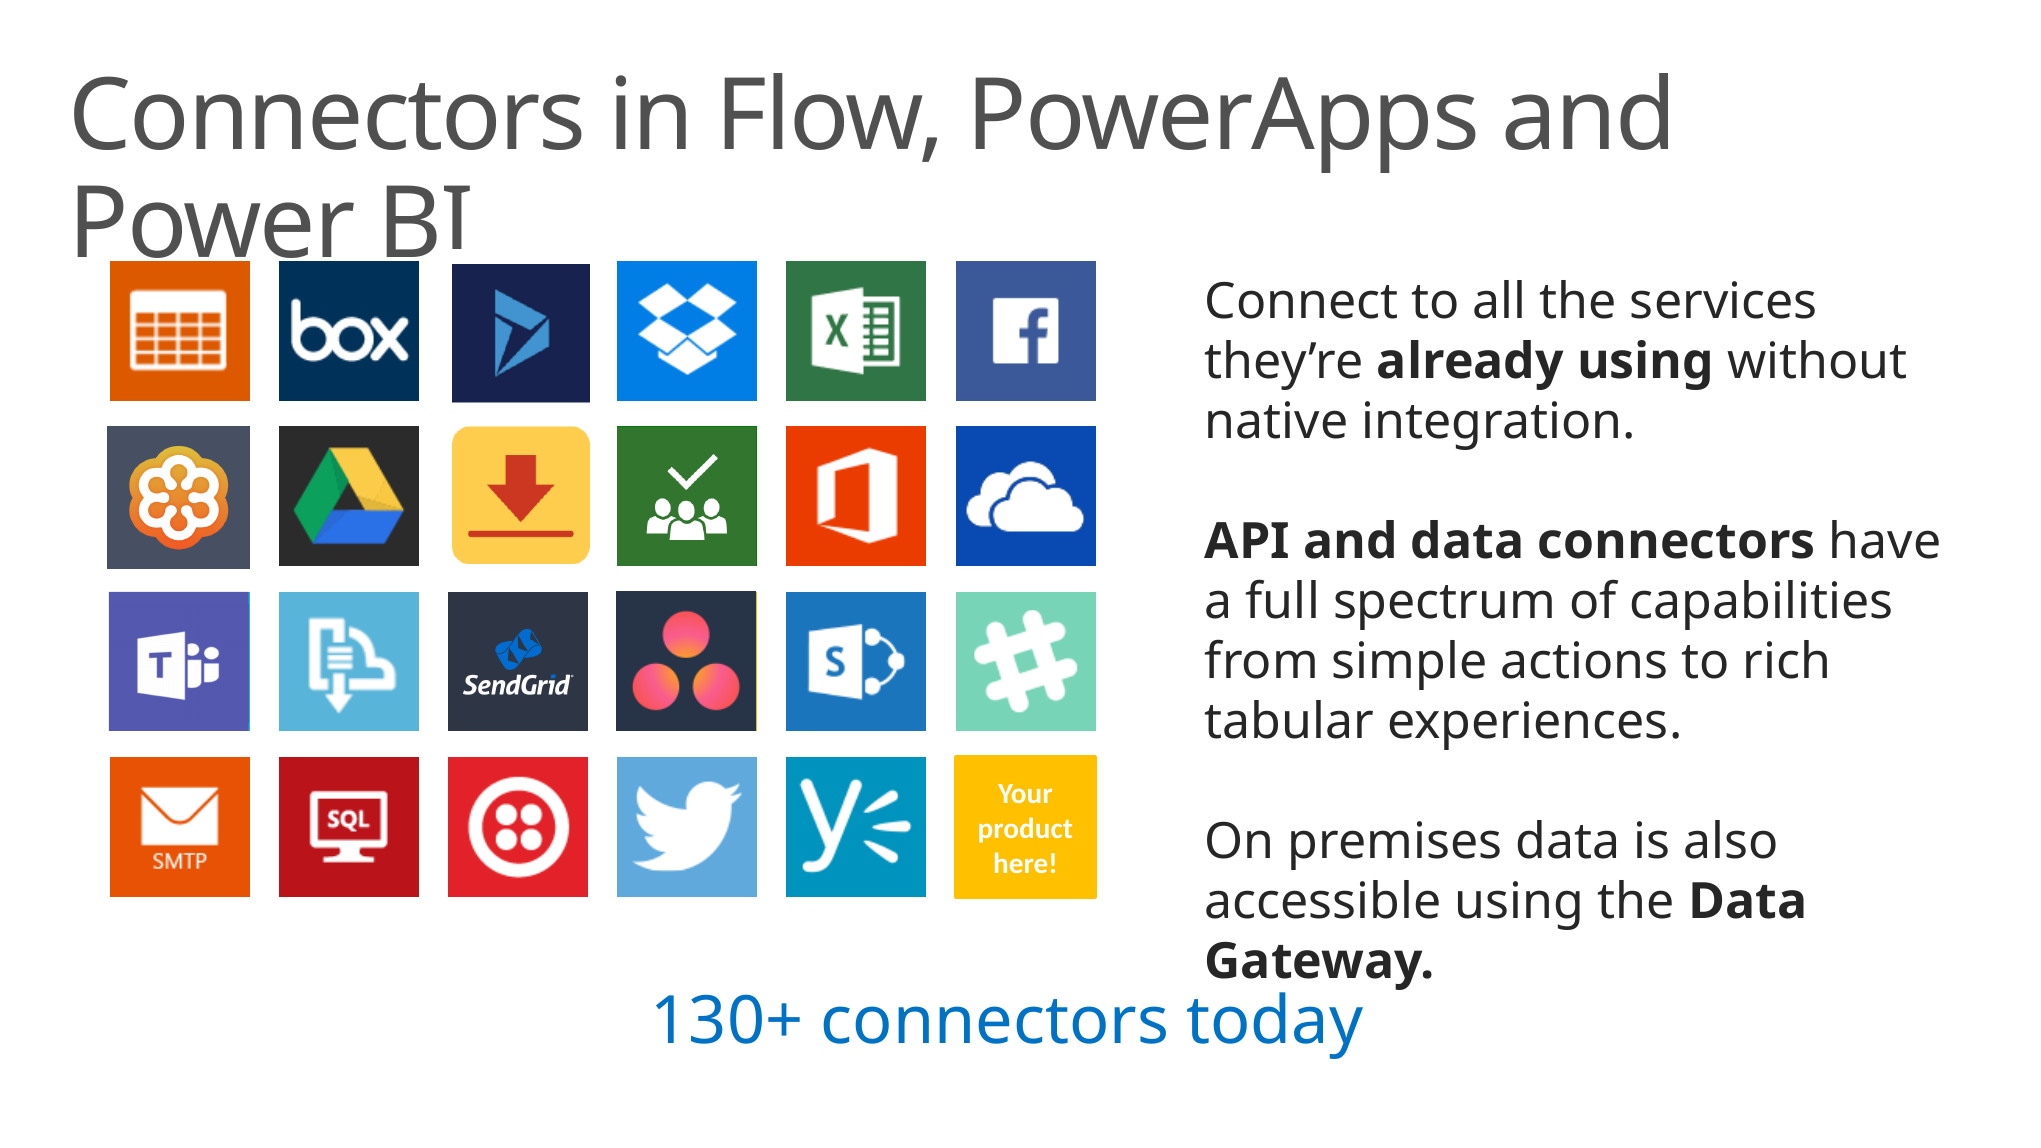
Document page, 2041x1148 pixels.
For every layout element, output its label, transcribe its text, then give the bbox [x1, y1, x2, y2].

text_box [110, 260, 1096, 897]
picture [106, 426, 250, 570]
picture [443, 416, 601, 574]
text_box Connect to all the services they’re already using without native integration. API and data connectors have a full spectrum of capabilities from simple actions to rich tabular experiences. On premises data is also accessible using the Data Gateway. [1190, 260, 1996, 996]
picture [443, 249, 601, 410]
picture [616, 426, 756, 566]
text_box Connectors in Flow, PowerApps and Power BI [45, 48, 1996, 199]
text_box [108, 591, 250, 732]
picture [616, 591, 756, 732]
text_box 130+ connectors today [110, 969, 1922, 1064]
